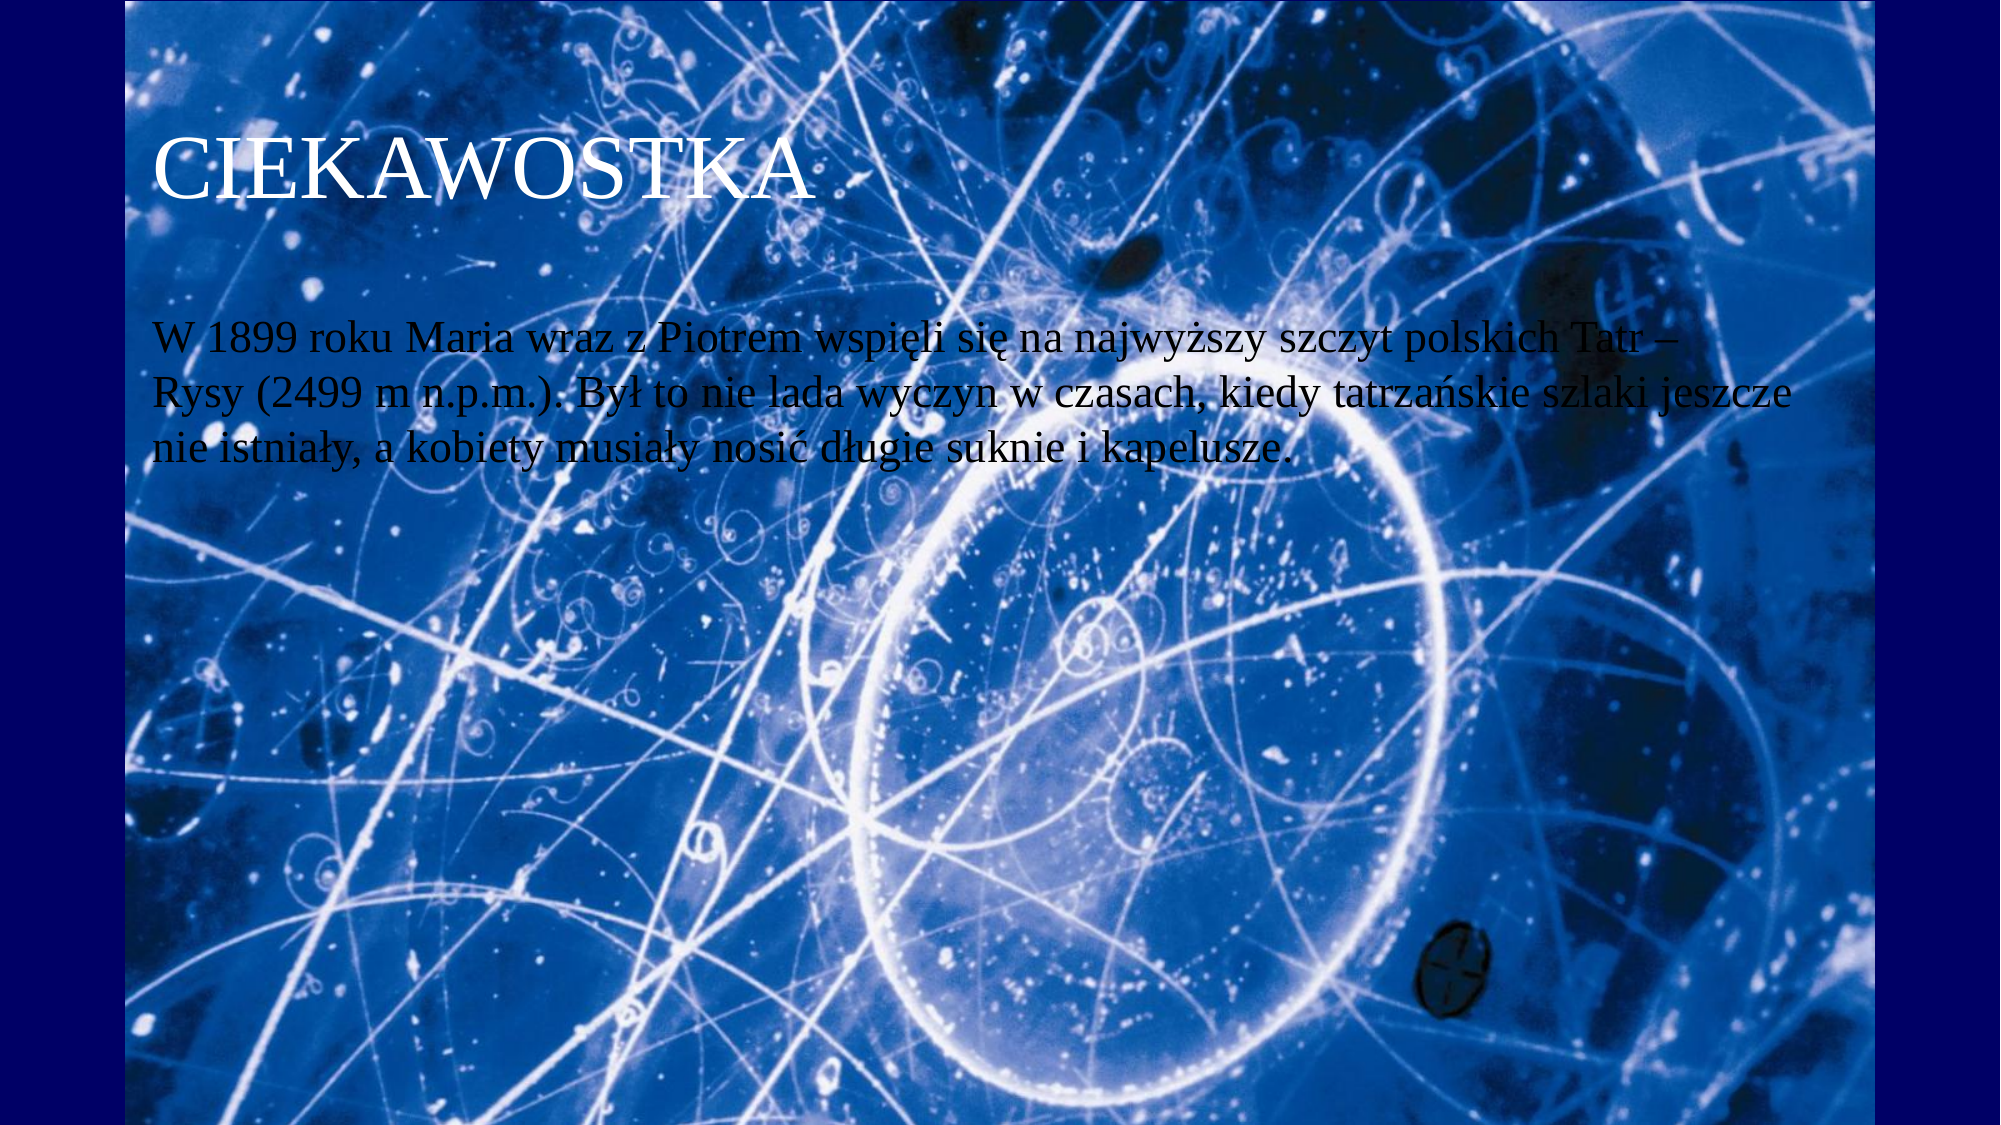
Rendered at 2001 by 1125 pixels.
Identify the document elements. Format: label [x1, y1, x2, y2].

picture [124, 1, 1875, 1125]
